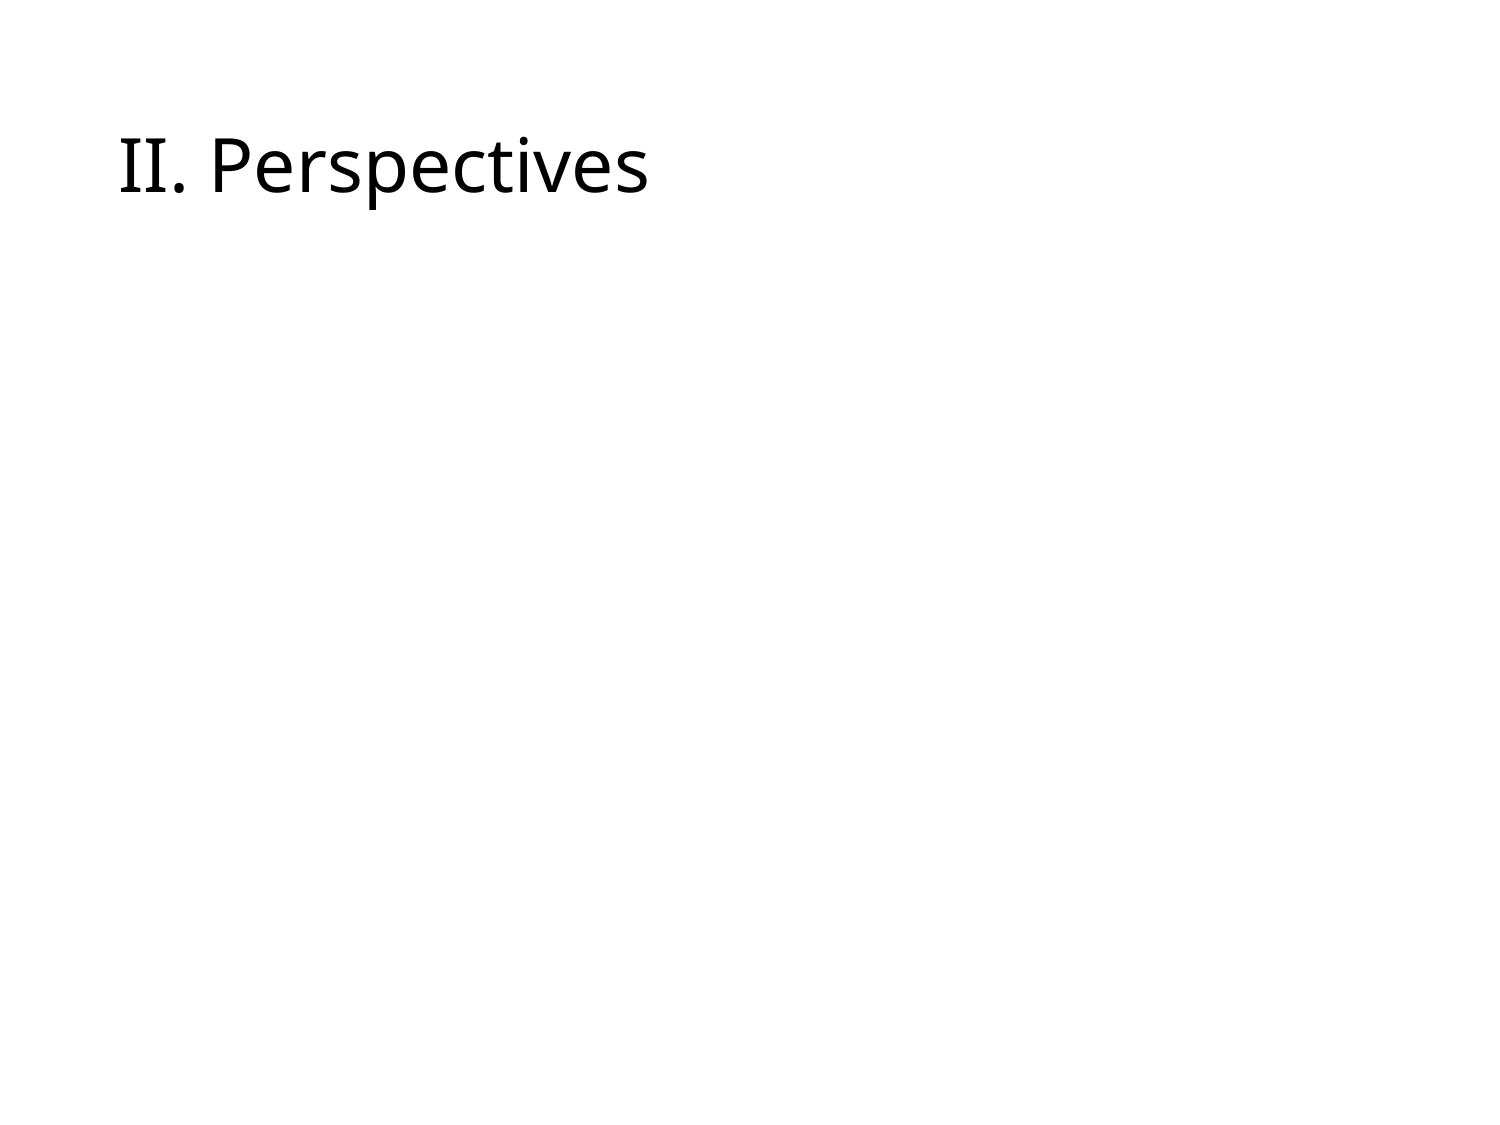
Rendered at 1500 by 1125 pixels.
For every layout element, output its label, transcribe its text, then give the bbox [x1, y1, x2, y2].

title II. Perspectives [103, 59, 1397, 278]
